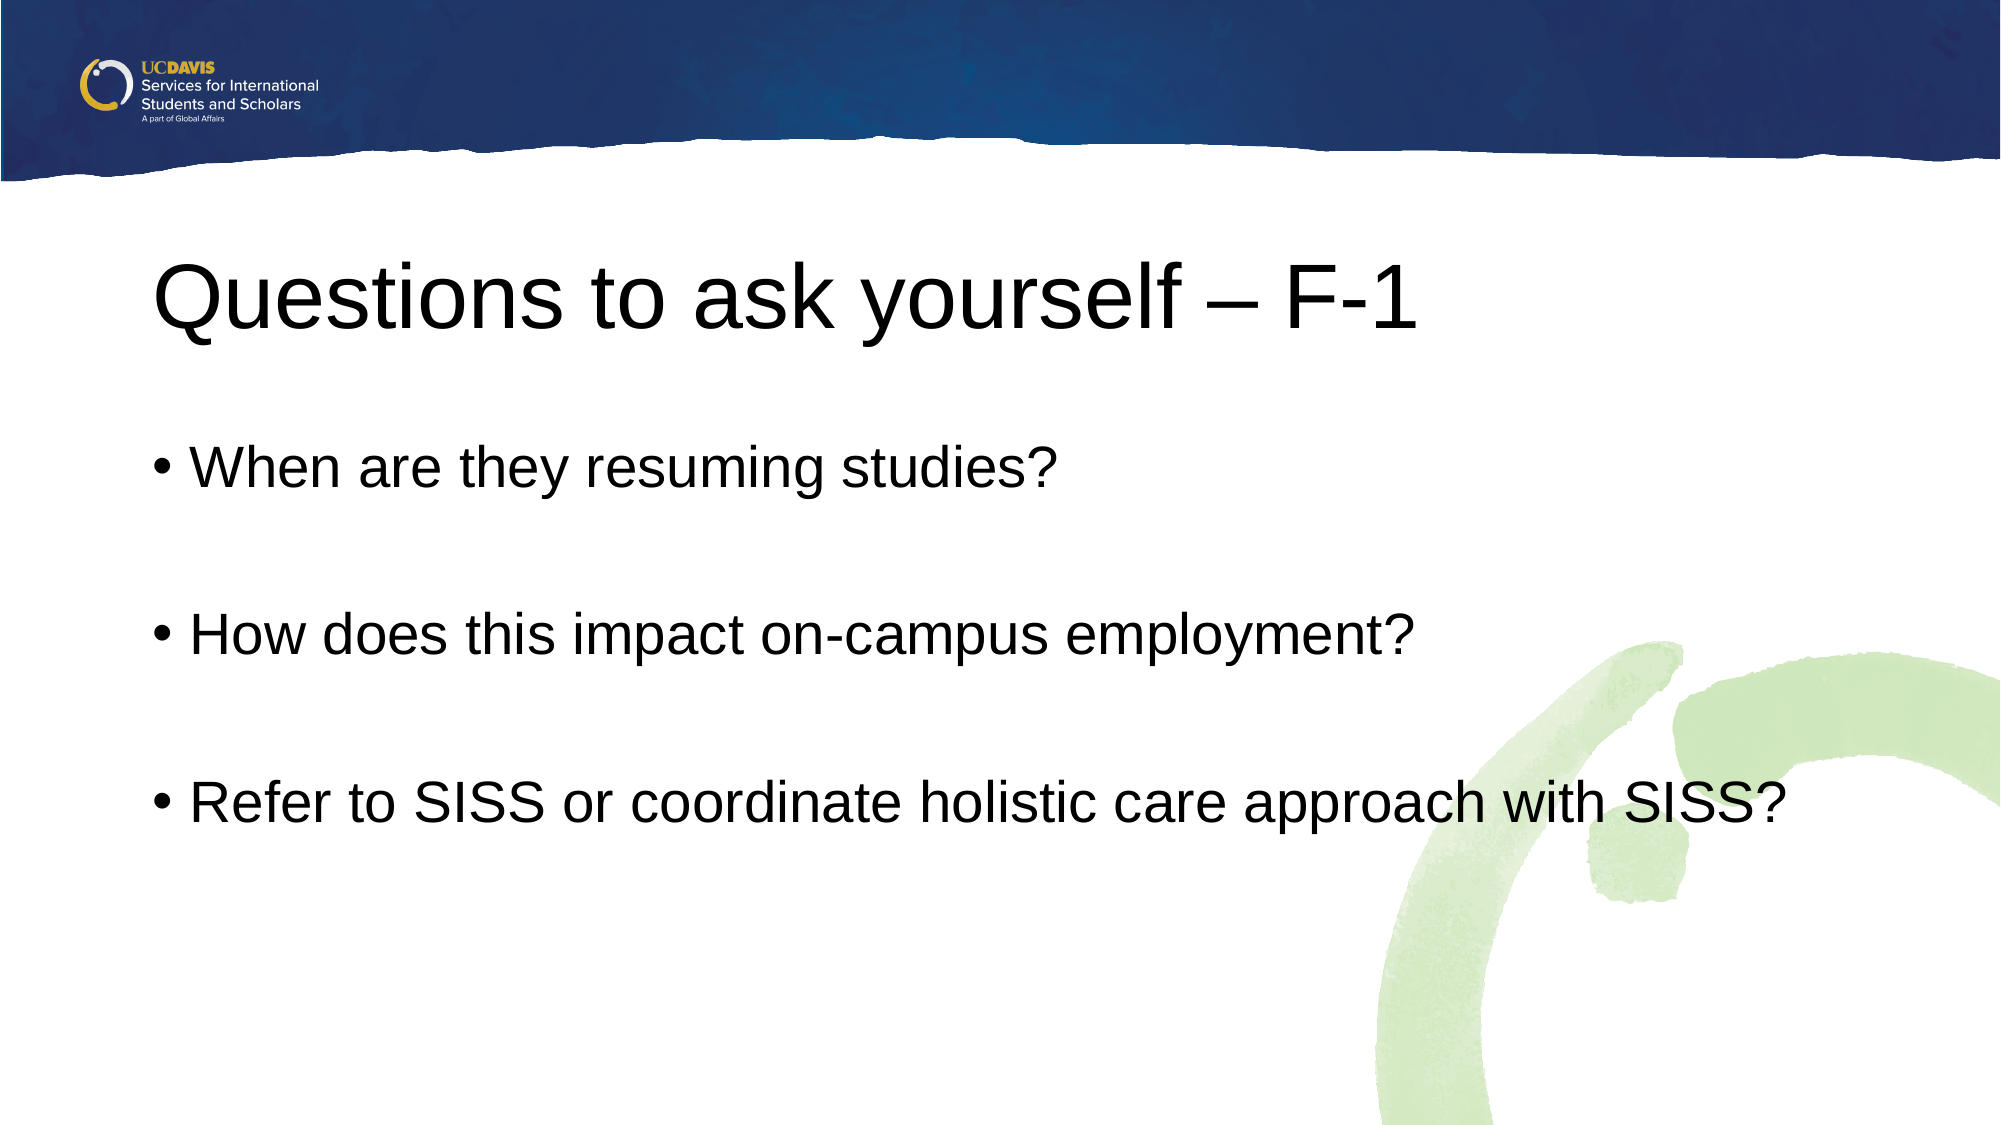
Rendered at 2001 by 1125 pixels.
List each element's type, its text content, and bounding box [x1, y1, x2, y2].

title Questions to ask yourself – F-1 [137, 189, 1863, 408]
picture [0, 0, 2001, 1125]
list When are they resuming studies? How does this impact on-campus employment? Refer to SISS or coordinate holistic care approach with SISS? [137, 429, 1863, 1037]
